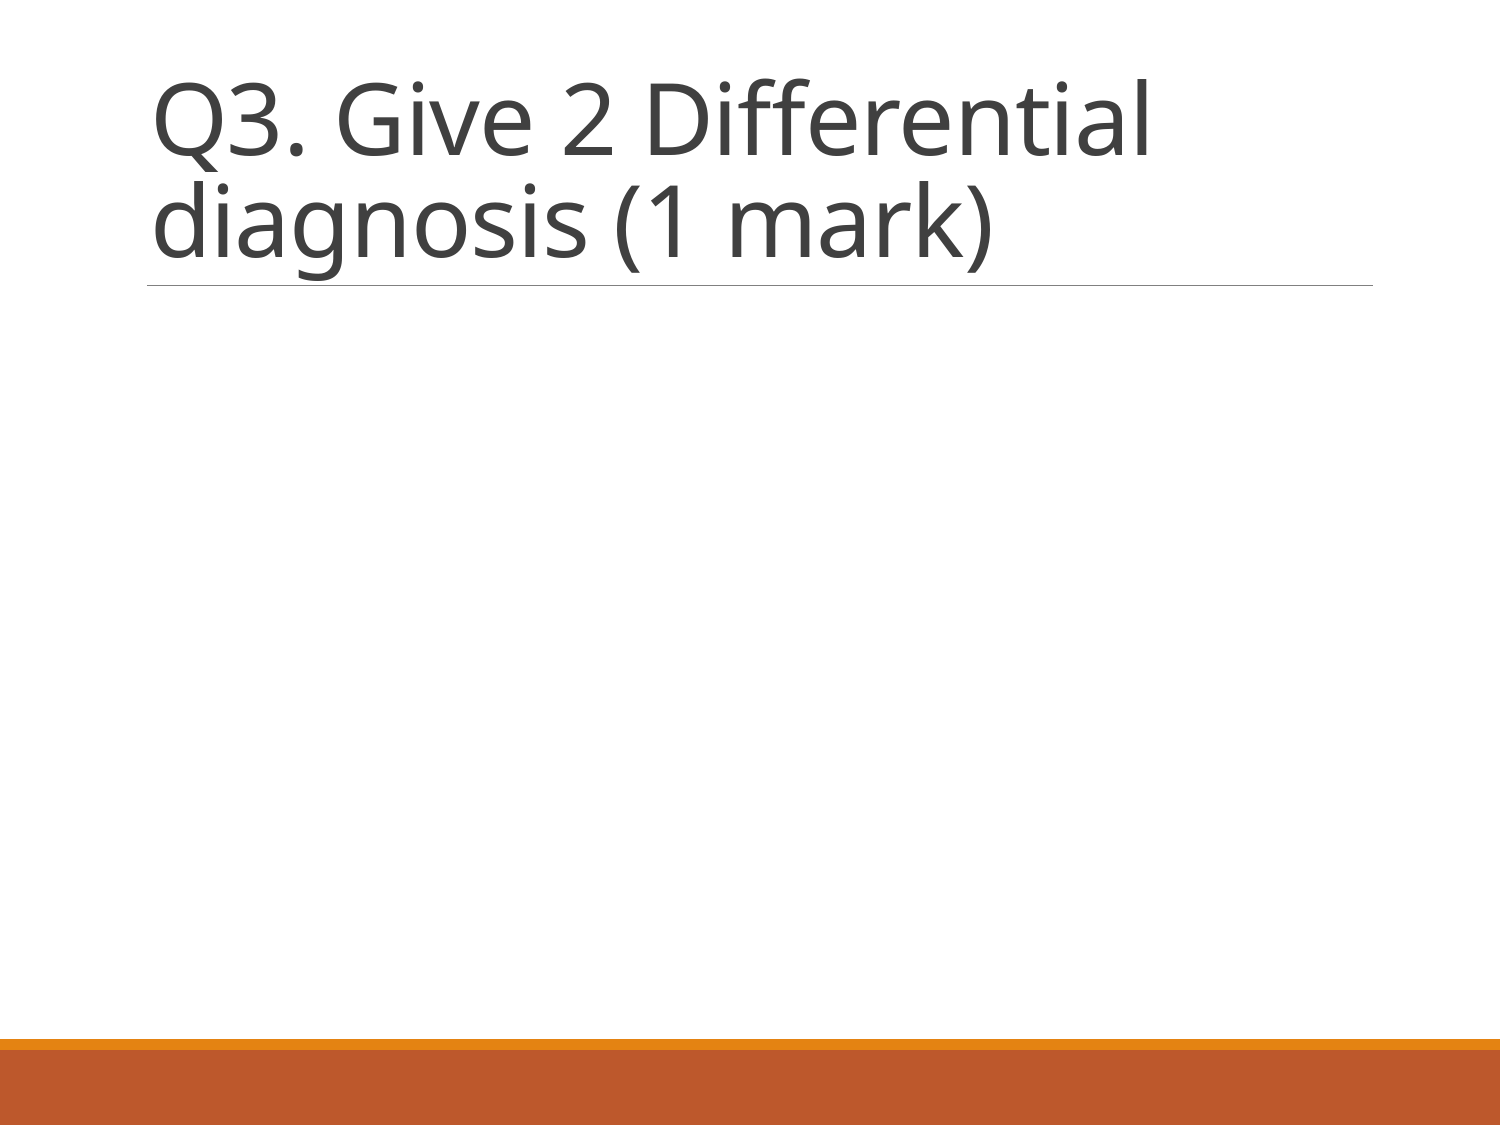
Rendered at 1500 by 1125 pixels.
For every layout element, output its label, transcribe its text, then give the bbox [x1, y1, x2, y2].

title Q3. Give 2 Differential diagnosis (1 mark) [135, 47, 1373, 285]
